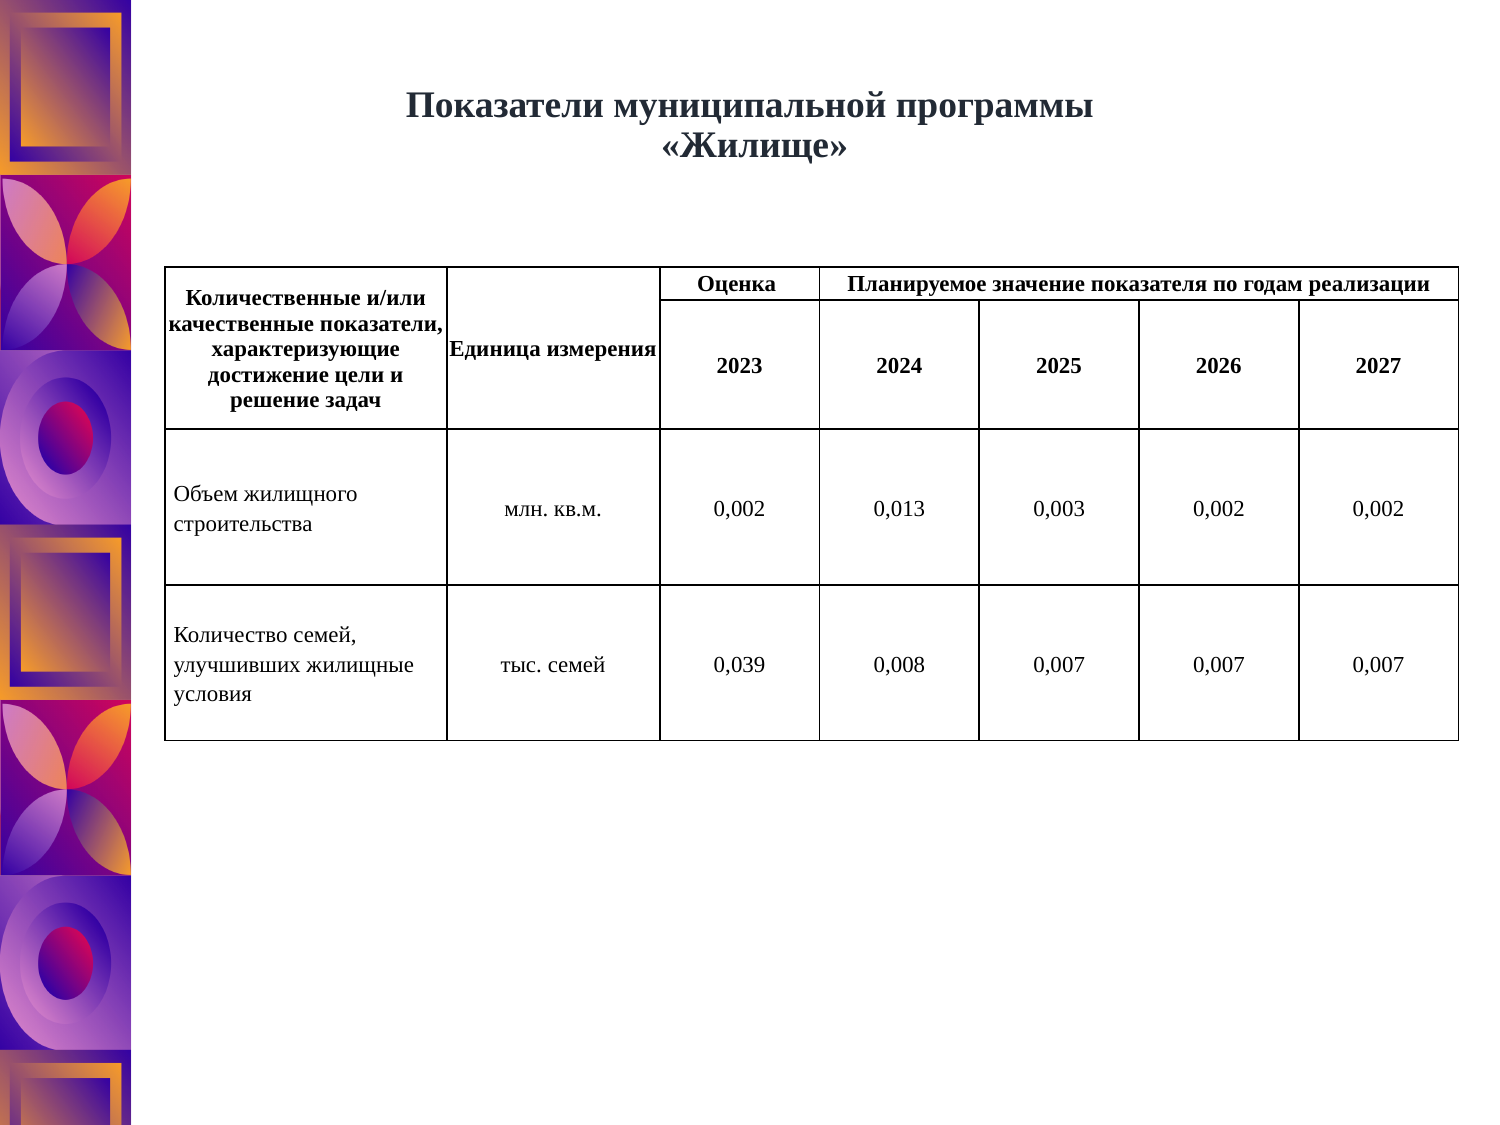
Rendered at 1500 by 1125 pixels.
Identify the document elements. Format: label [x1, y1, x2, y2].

table_cell [448, 430, 659, 584]
picture [0, 0, 1500, 1125]
table_cell [166, 586, 446, 740]
table_cell [1140, 430, 1298, 584]
table_cell [820, 586, 978, 740]
table_cell [166, 430, 446, 584]
table_cell [1300, 586, 1458, 740]
table_cell [1140, 301, 1298, 428]
title [230, 78, 1270, 173]
table_cell [661, 301, 819, 428]
table_cell [448, 586, 659, 740]
table_header [166, 268, 446, 428]
table_cell [1300, 430, 1458, 584]
table_header [661, 268, 819, 299]
table_cell [980, 586, 1138, 740]
table_cell [980, 301, 1138, 428]
table_cell [980, 430, 1138, 584]
table_cell [661, 586, 819, 740]
table_cell [1140, 586, 1298, 740]
table_cell [820, 430, 978, 584]
table_cell [1300, 301, 1458, 428]
table_header [820, 268, 1458, 299]
table_cell [661, 430, 819, 584]
table_header [448, 268, 659, 428]
table_cell [820, 301, 978, 428]
